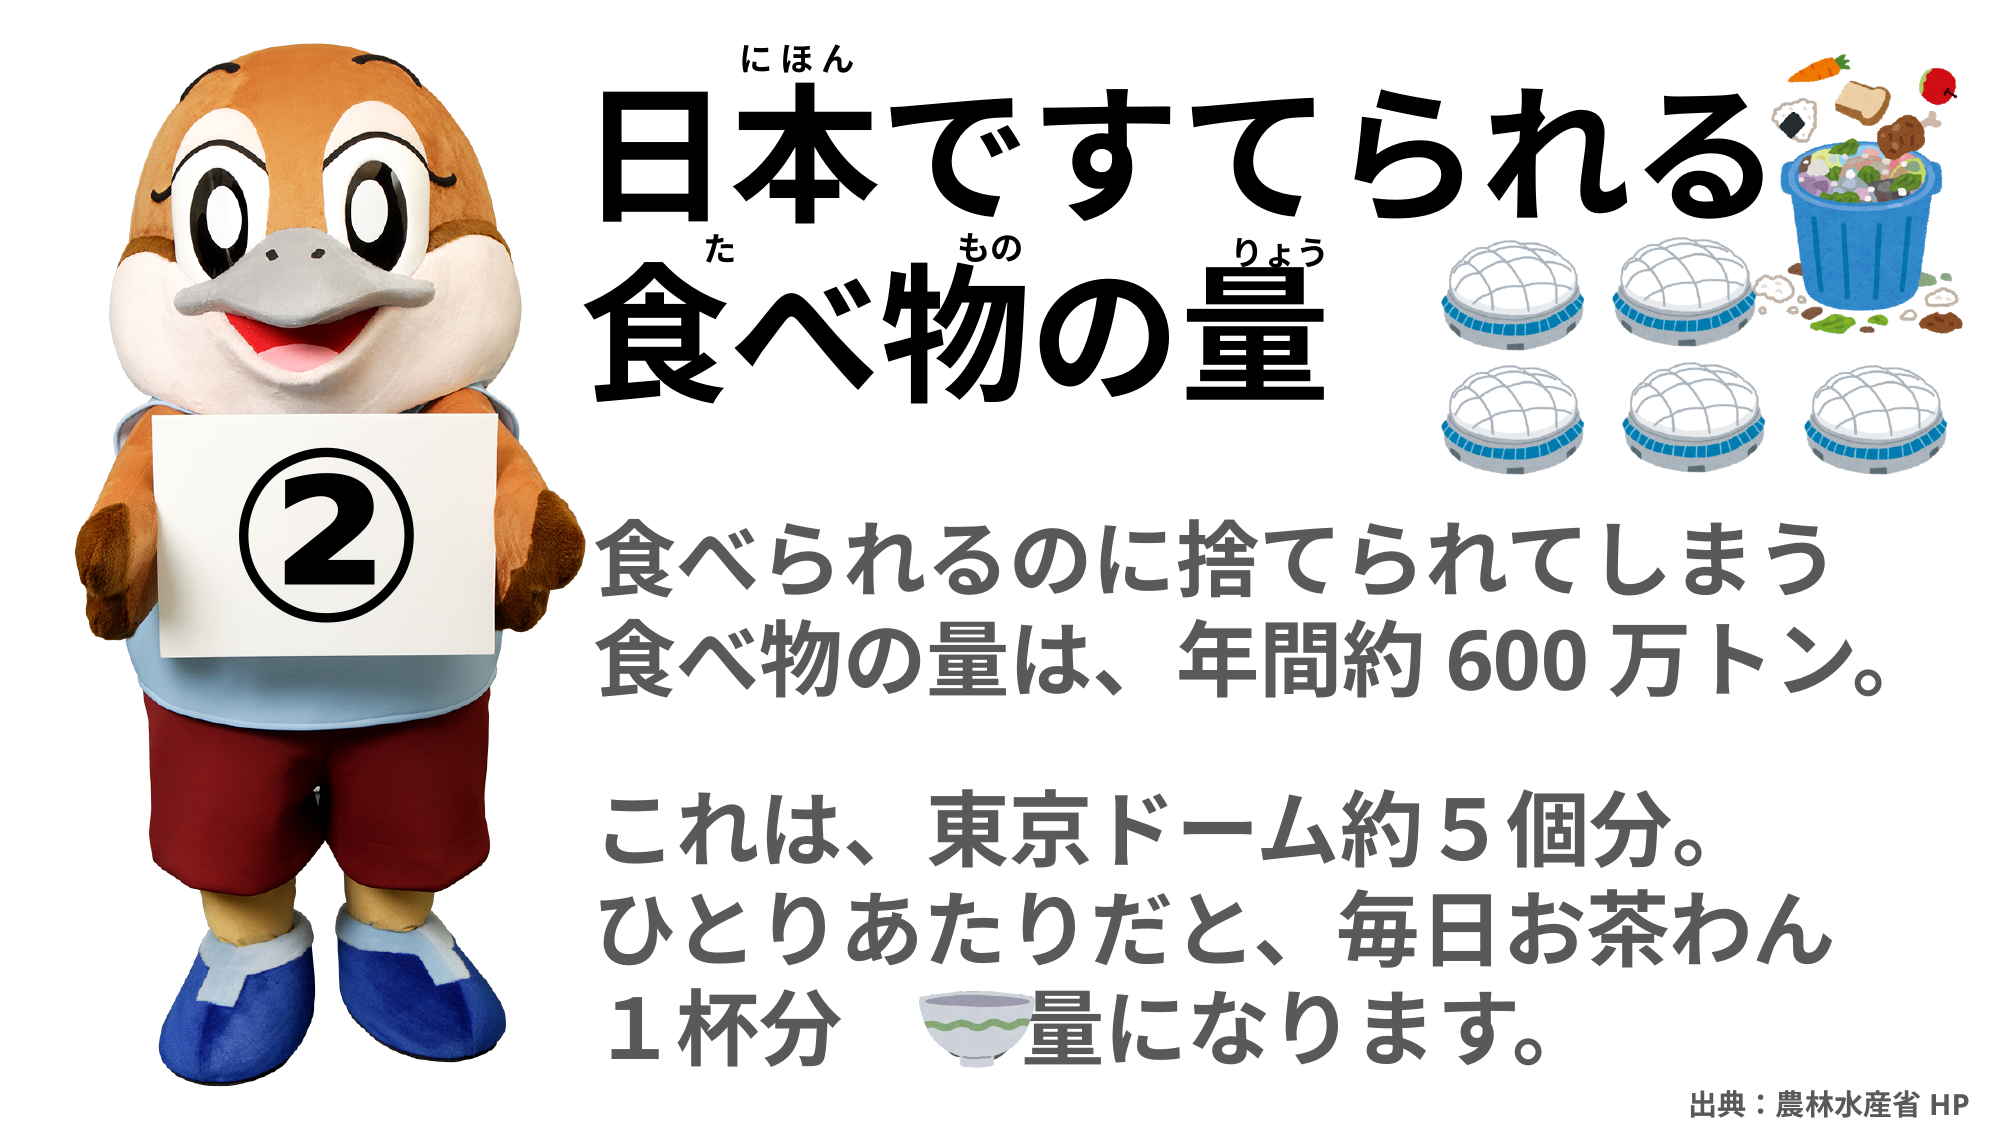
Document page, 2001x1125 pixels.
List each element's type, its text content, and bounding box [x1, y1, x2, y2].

text_box 出典：農林水産省HP [1673, 1078, 1985, 1125]
picture [913, 983, 1039, 1075]
text_box 日本ですてられる 食べ物の量 [596, 53, 1797, 429]
text_box りょう [1202, 226, 1359, 277]
picture [1439, 234, 1586, 353]
picture [58, 33, 596, 1104]
text_box た [642, 222, 799, 273]
picture [1439, 359, 1586, 477]
picture [1801, 359, 1949, 477]
text_box もの [912, 222, 1069, 273]
picture [1620, 356, 1767, 475]
picture [1610, 49, 1985, 349]
text_box に ほ ん [719, 33, 875, 84]
text_box 食べられるのに捨てられてしまう 食べ物の量は、年間約600万トン。 これは、東京ドーム約５個分。 ひとりあたりだと、毎日お茶わん １杯分 の量になります。 [596, 499, 1952, 1085]
